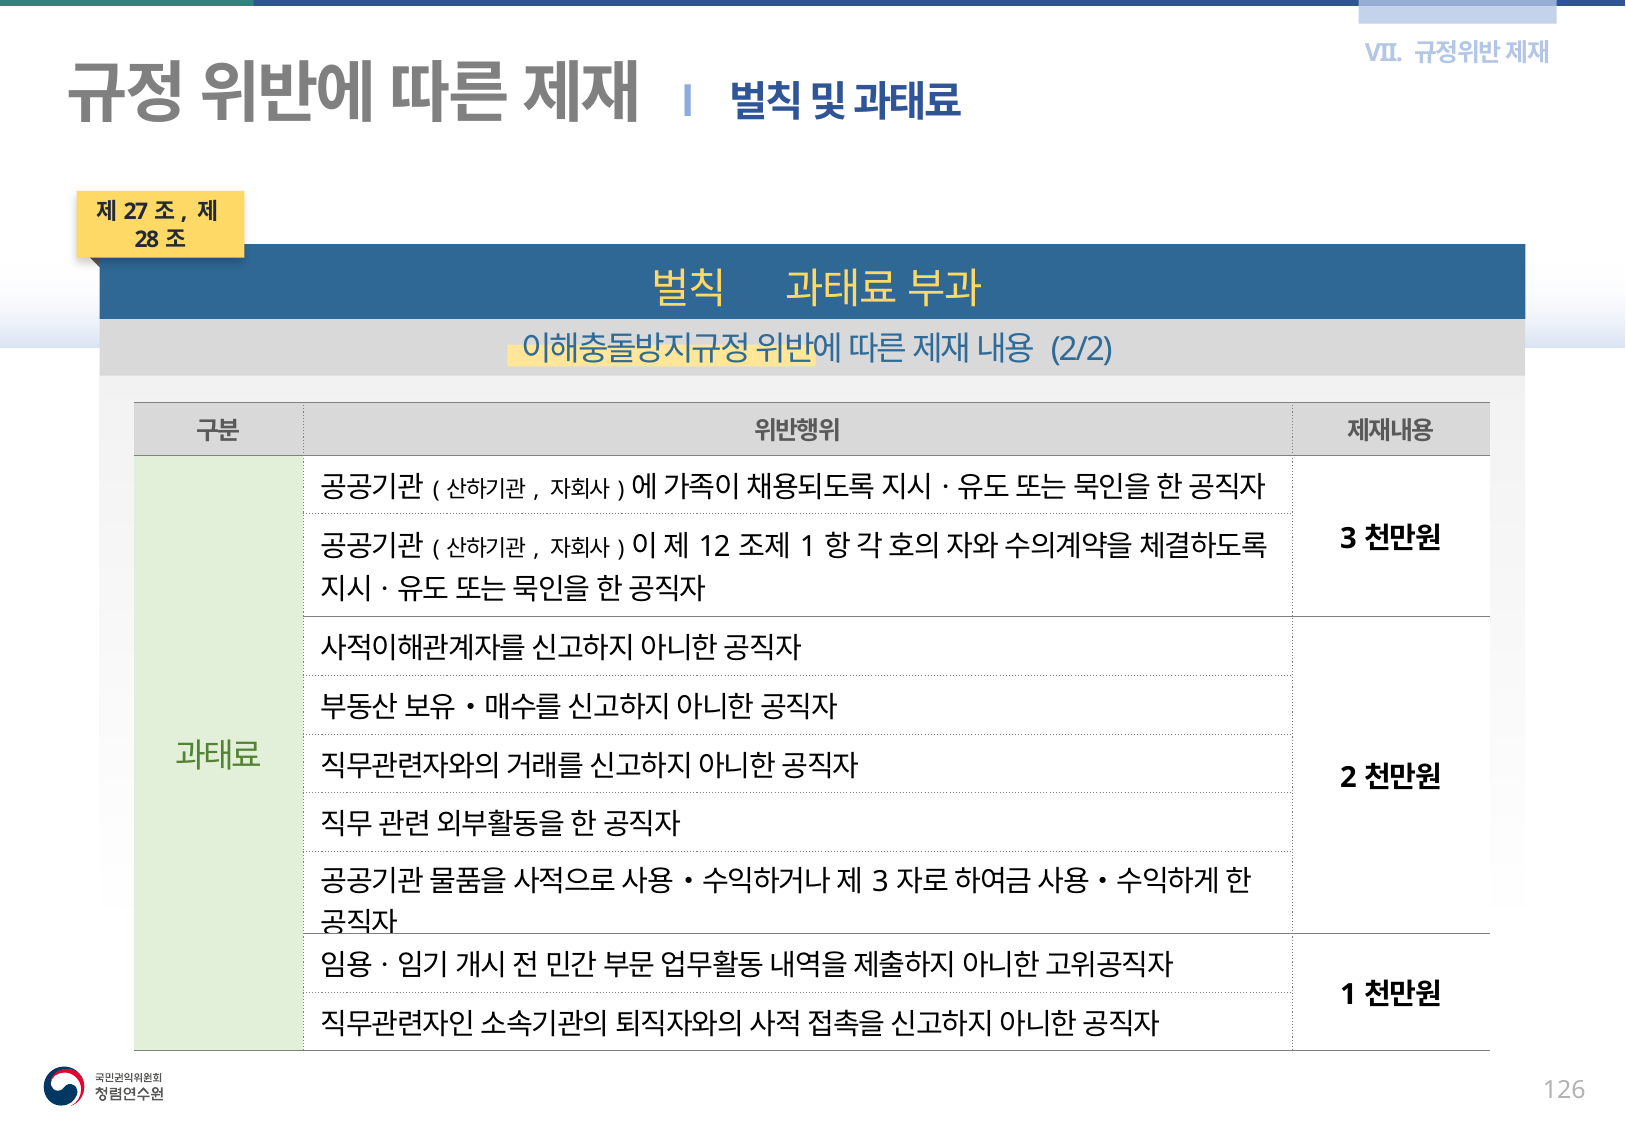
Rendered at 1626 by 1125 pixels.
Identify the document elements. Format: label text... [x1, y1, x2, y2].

slide_number 125 [1235, 1060, 1601, 1121]
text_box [0, 0, 1625, 348]
table_cell 공공기관(산하기관, 자회사)에 가족이 채용되도록 지시ㆍ유도 또는 묵인을 한 공직자 [303, 456, 1292, 514]
table_header 제재내용 [1292, 403, 1490, 455]
table_cell 사적이해관계자를 신고하지 아니한 공직자 [303, 617, 1292, 675]
table_cell 공공기관 물품을 사적으로 사용‧수익하거나 제3자로 하여금 사용‧수익하게 한 공직자 [303, 852, 1292, 933]
table_cell 직무 관련 외부활동을 한 공직자 [303, 793, 1292, 852]
table_cell 공공기관(산하기관, 자회사)이 제12조제1항 각 호의 자와 수의계약을 체결하도록 지시ㆍ유도 또는 묵인을 한 공직자 [303, 514, 1292, 616]
table_cell 임용ㆍ임기 개시 전 민간 부문 업무활동 내역을 제출하지 아니한 고위공직자 [303, 934, 1292, 992]
table_cell 3천만원 [1292, 456, 1490, 616]
table_cell 2천만원 [1292, 617, 1490, 933]
text_box 이해충돌방지규정 위반에 따른 제재 내용 (2/2) [492, 348, 1142, 375]
table_cell 직무관련자인 소속기관의 퇴직자와의 사적 접촉을 신고하지 아니한 공직자 [303, 992, 1292, 1050]
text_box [76, 204, 1526, 316]
table_cell 직무관련자와의 거래를 신고하지 아니한 공직자 [303, 734, 1292, 793]
table_cell 1천만원 [1292, 934, 1490, 1050]
text_box [99, 376, 1526, 1048]
table_cell 과태료 [134, 456, 303, 1050]
table_header 위반행위 [303, 403, 1292, 455]
table_cell 부동산 보유‧매수를 신고하지 아니한 공직자 [303, 675, 1292, 734]
table_header 구분 [134, 403, 303, 455]
text_box [99, 348, 1526, 376]
